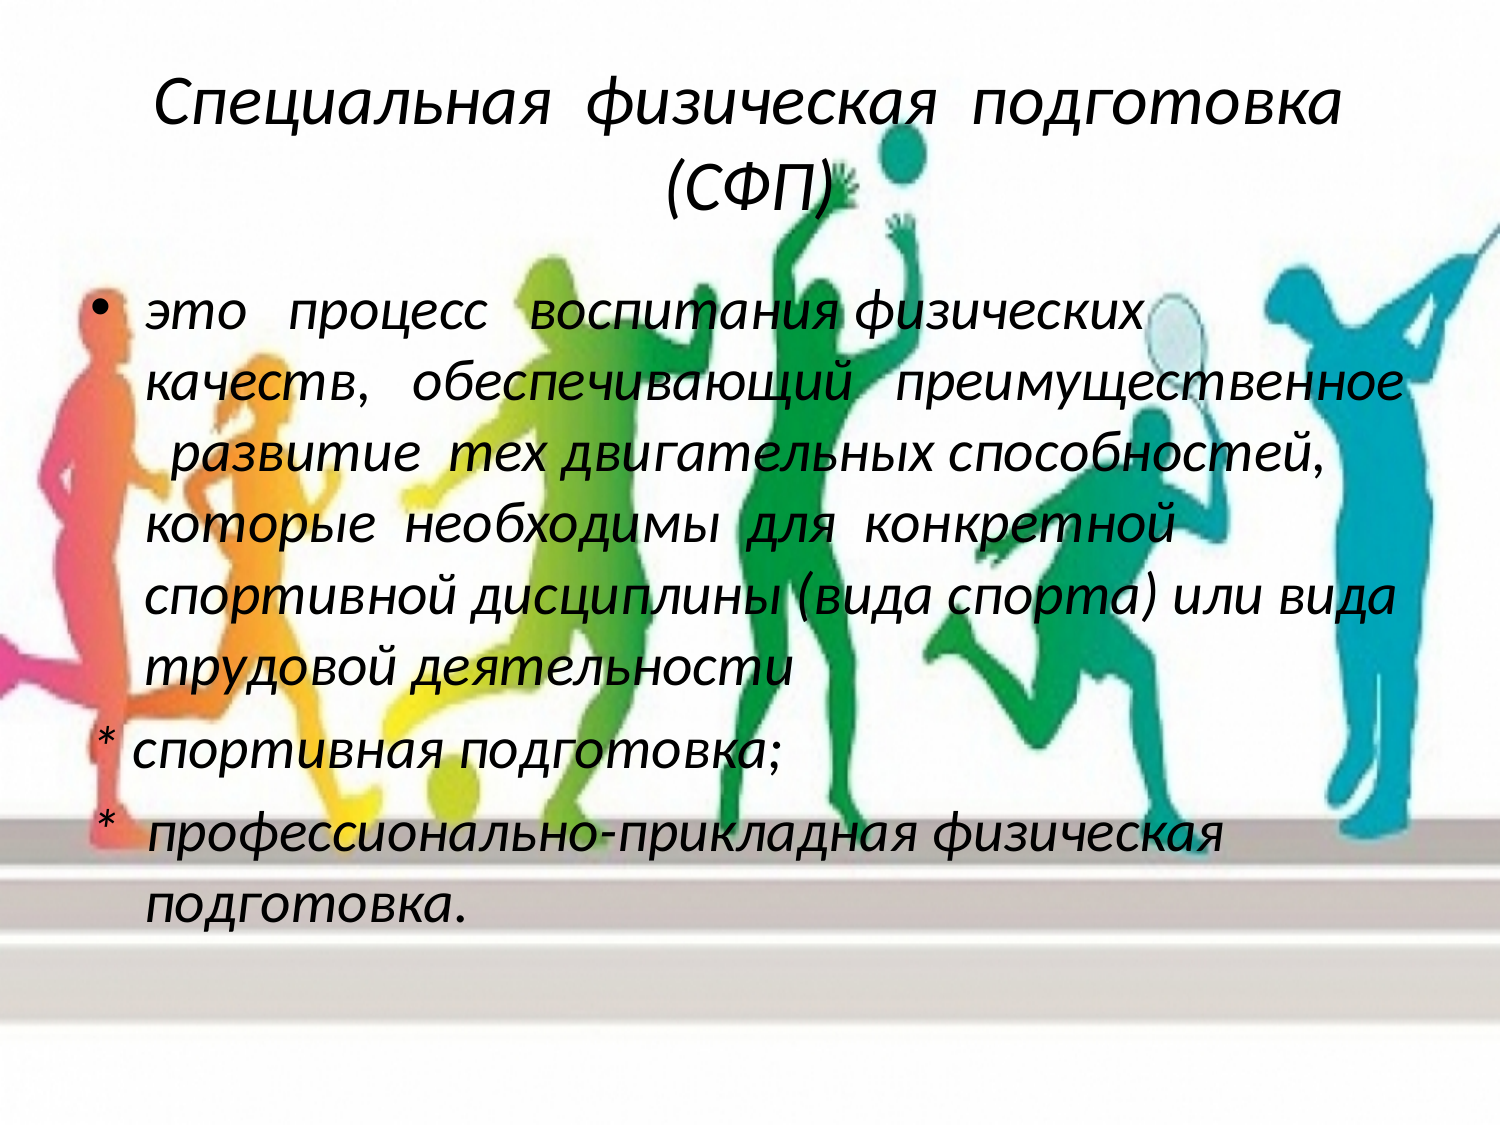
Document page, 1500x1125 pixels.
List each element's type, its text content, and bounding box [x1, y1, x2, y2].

picture [0, 0, 1500, 1125]
title Специальная физическая подготовка (СФП) [75, 45, 1425, 233]
list это процесс воспитания физических качеств, обеспечивающий преимущественное развитие тех двигательных способностей, которые необходимы для конкретной спортивной дисциплины (вида спорта) или вида трудовой деятельности * спортивная подготовка; * профессионально-прикладная физическая подготовка. [75, 262, 1425, 1005]
